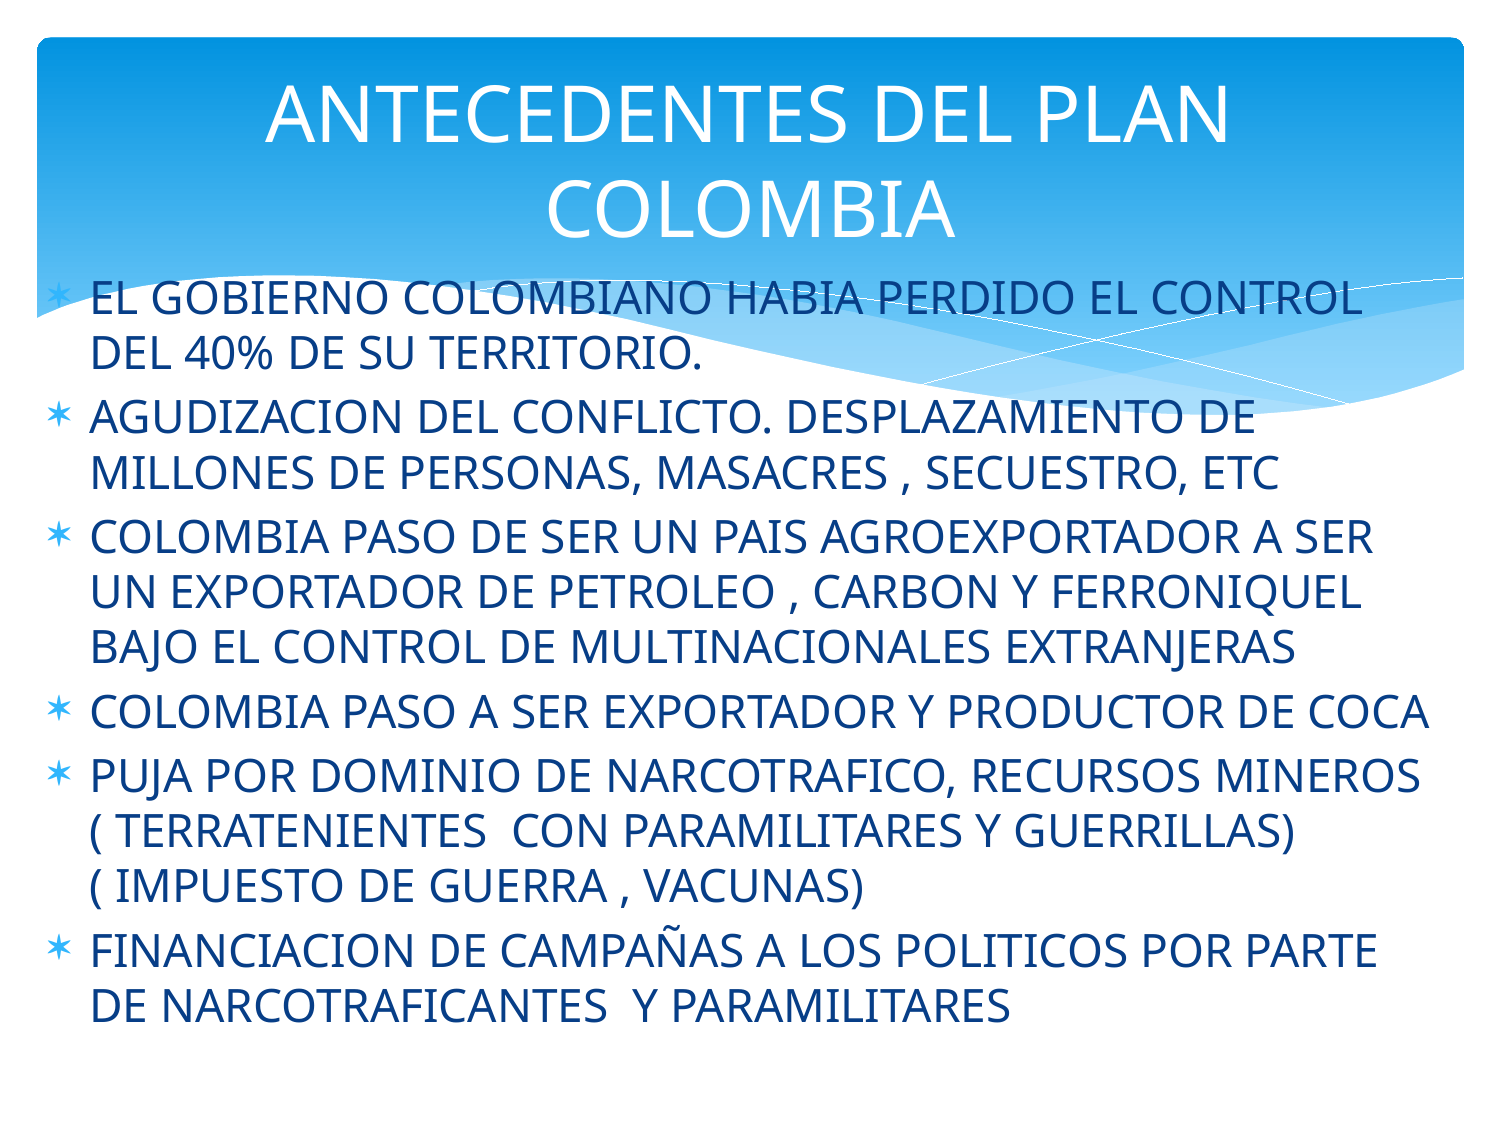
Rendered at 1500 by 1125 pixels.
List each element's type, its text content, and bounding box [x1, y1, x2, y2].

title ANTECEDENTES DEL PLAN COLOMBIA [75, 55, 1425, 261]
list EL GOBIERNO COLOMBIANO HABIA PERDIDO EL CONTROL DEL 40% DE SU TERRITORIO. AGUDIZACION DEL CONFLICTO. DESPLAZAMIENTO DE MILLONES DE PERSONAS, MASACRES , SECUESTRO, ETC COLOMBIA PASO DE SER UN PAIS AGROEXPORTADOR A SER UN EXPORTADOR DE PETROLEO , CARBON Y FERRONIQUEL BAJO EL CONTROL DE MULTINACIONALES EXTRANJERAS COLOMBIA PASO A SER EXPORTADOR Y PRODUCTOR DE COCA PUJA POR DOMINIO DE NARCOTRAFICO, RECURSOS MINEROS ( TERRATENIENTES CON PARAMILITARES Y GUERRILLAS) ( IMPUESTO DE GUERRA , VACUNAS) FINANCIACION DE CAMPAÑAS A LOS POLITICOS POR PARTE DE NARCOTRAFICANTES Y PARAMILITARES [33, 261, 1451, 1065]
